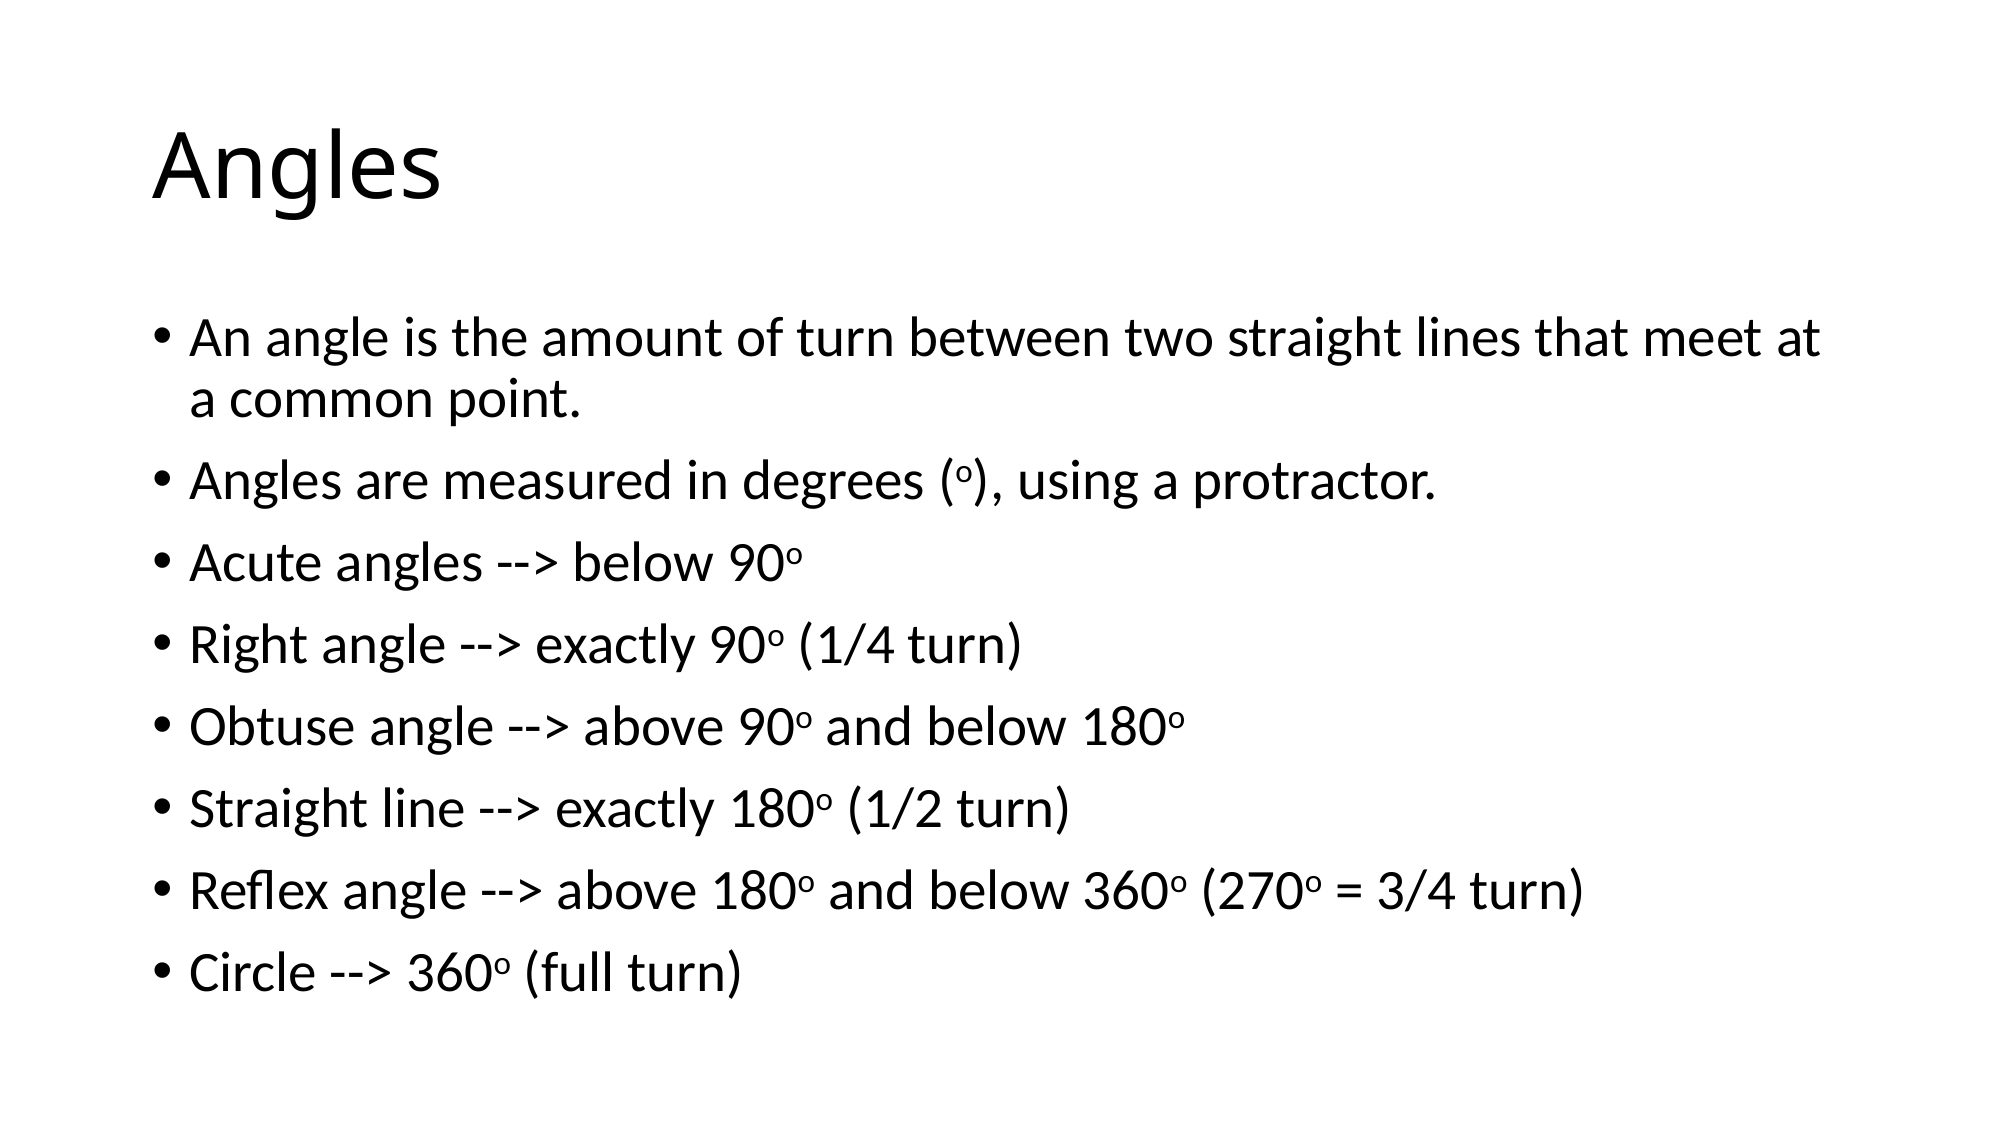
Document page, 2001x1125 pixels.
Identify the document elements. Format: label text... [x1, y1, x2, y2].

title Angles [137, 59, 1863, 278]
list An angle is the amount of turn between two straight lines that meet at a common point. Angles are measured in degrees (o), using a protractor. Acute angles --> below 90o Right angle --> exactly 90o (1/4 turn) Obtuse angle --> above 90o and below 180o Straight line --> exactly 180o (1/2 turn) Reflex angle --> above 180o and below 360o (270o = 3/4 turn) Circle --> 360o (full turn) [137, 299, 1863, 1014]
